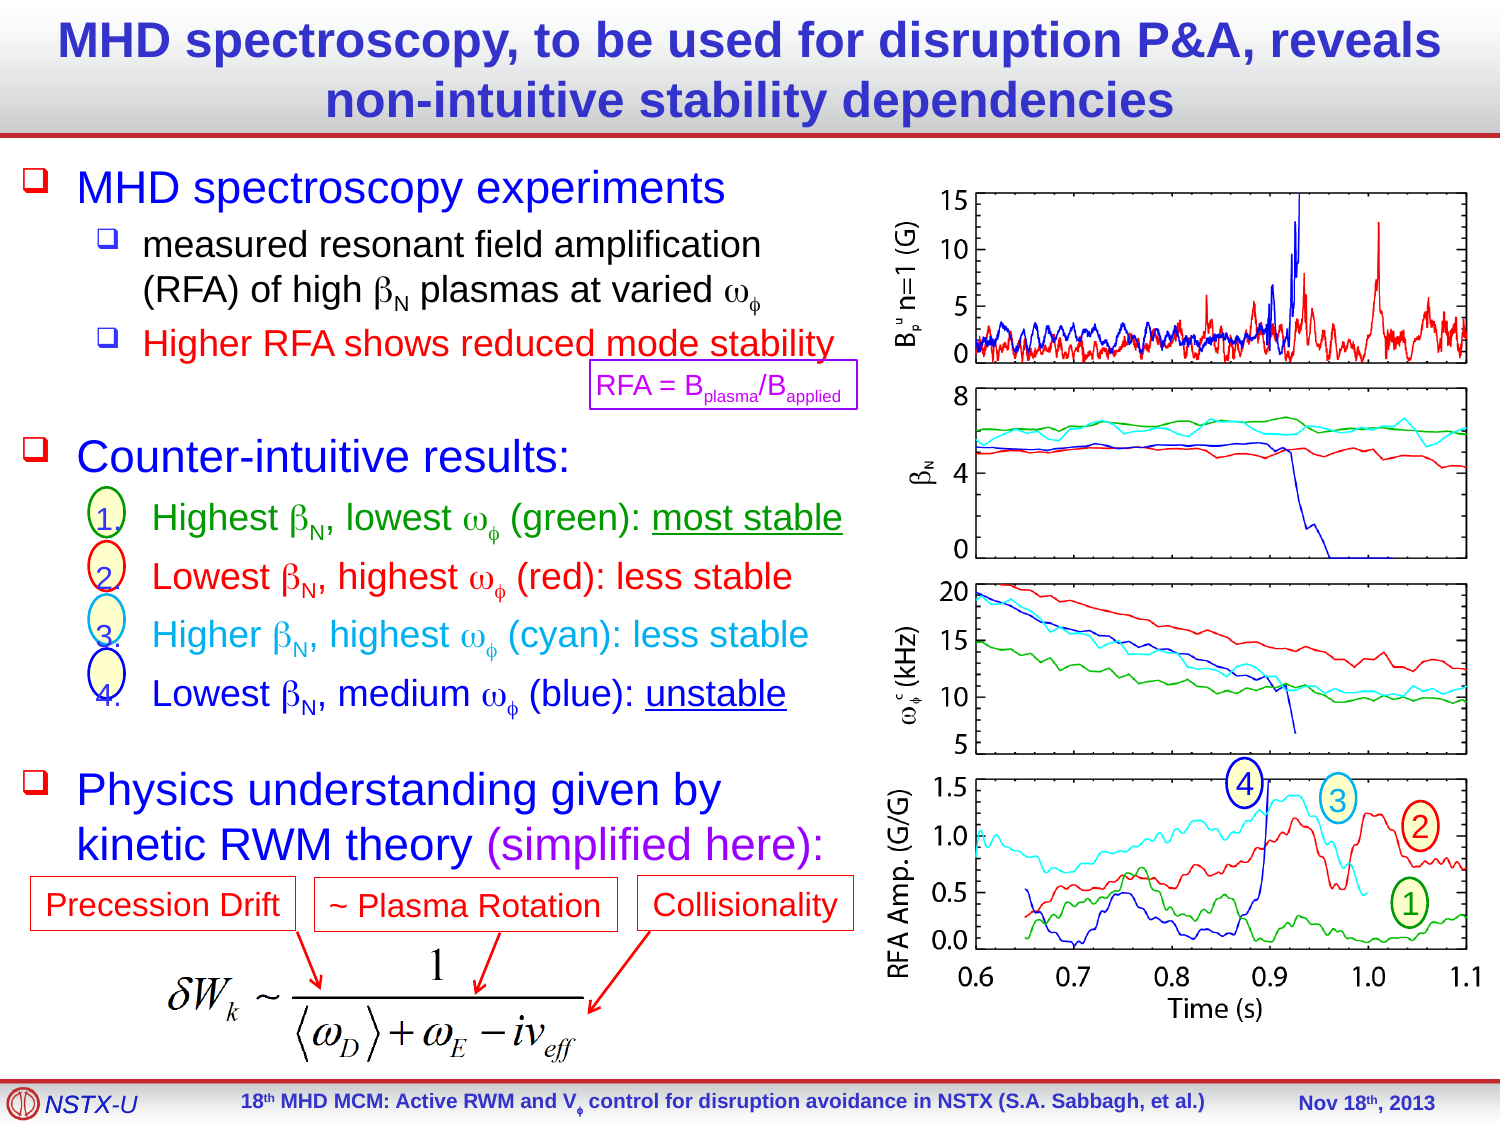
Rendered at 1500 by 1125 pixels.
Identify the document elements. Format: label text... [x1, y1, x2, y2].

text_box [1220, 754, 1270, 811]
text_box [590, 360, 857, 410]
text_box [1395, 797, 1446, 854]
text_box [474, 932, 501, 996]
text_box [296, 931, 321, 991]
title MHD spectroscopy, to be used for disruption P&A, reveals non-intuitive stability dependencies [0, 0, 1500, 143]
text_box Collisionality [637, 875, 854, 931]
text_box ~ Plasma Rotation [314, 877, 618, 932]
text_box RFA = Bplasma/Bapplied [580, 358, 877, 414]
picture [0, 1079, 1500, 1125]
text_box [1313, 771, 1363, 828]
text_box MHD spectroscopy experiments measured resonant field amplification (RFA) of high bN plasmas at varied wf Higher RFA shows reduced mode stability Counter-intuitive results: Highest bN, lowest wf (green): most stable Lowest bN, highest wf (red): less stable Higher bN, highest wf (cyan): less stable Lowest bN, medium wf (blue): unstable Physics understanding given by kinetic RWM theory (simplified here): [5, 149, 875, 1050]
picture [163, 941, 588, 1072]
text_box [587, 931, 651, 1015]
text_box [1385, 874, 1436, 931]
picture [882, 177, 1484, 1025]
text_box Precession Drift [30, 876, 296, 931]
